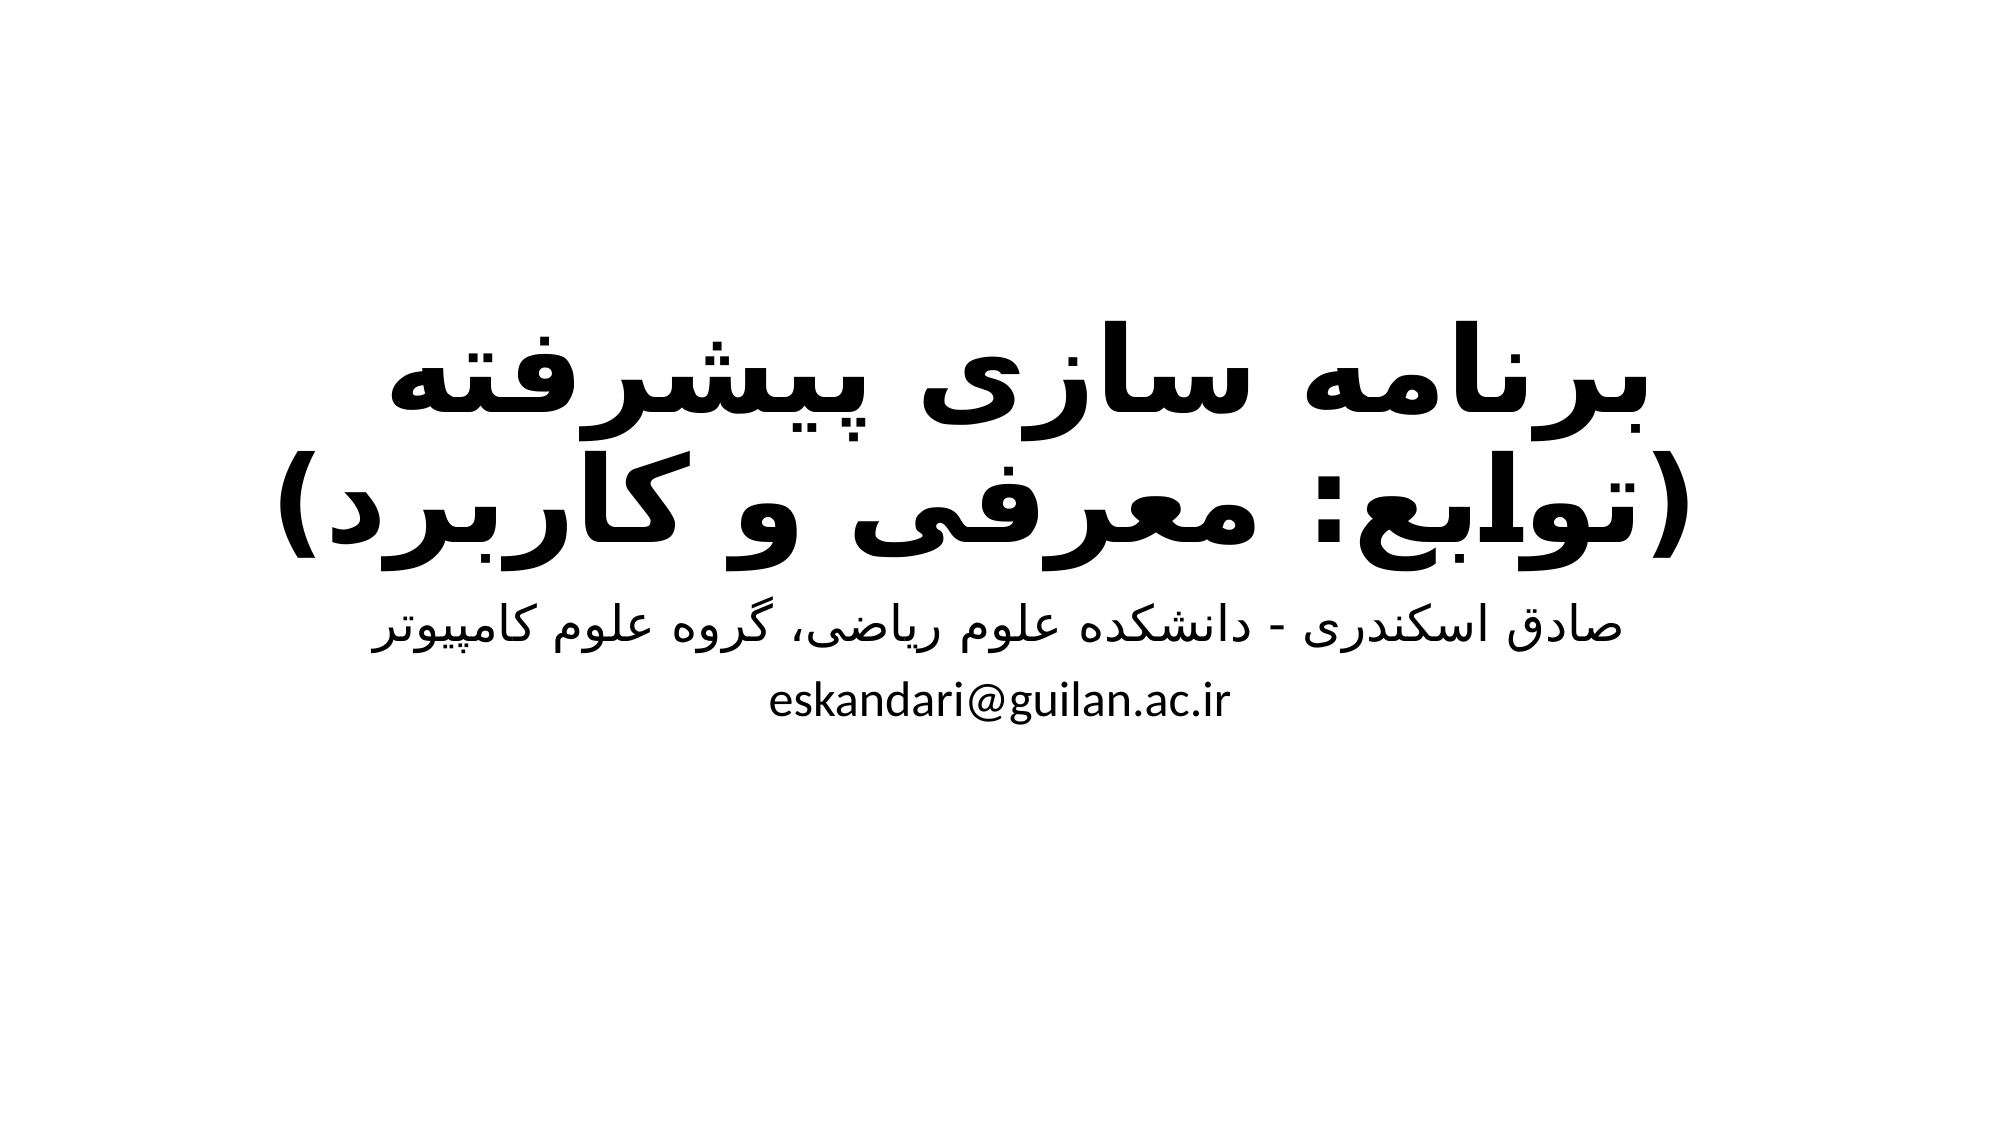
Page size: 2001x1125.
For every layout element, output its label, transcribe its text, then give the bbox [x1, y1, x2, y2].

subtitle صادق اسکندری - دانشکده علوم ریاضی، گروه علوم کامپیوتر eskandari@guilan.ac.ir [249, 590, 1750, 863]
title برنامه سازی پیشرفته (توابع: معرفی و کاربرد) [249, 184, 1750, 576]
